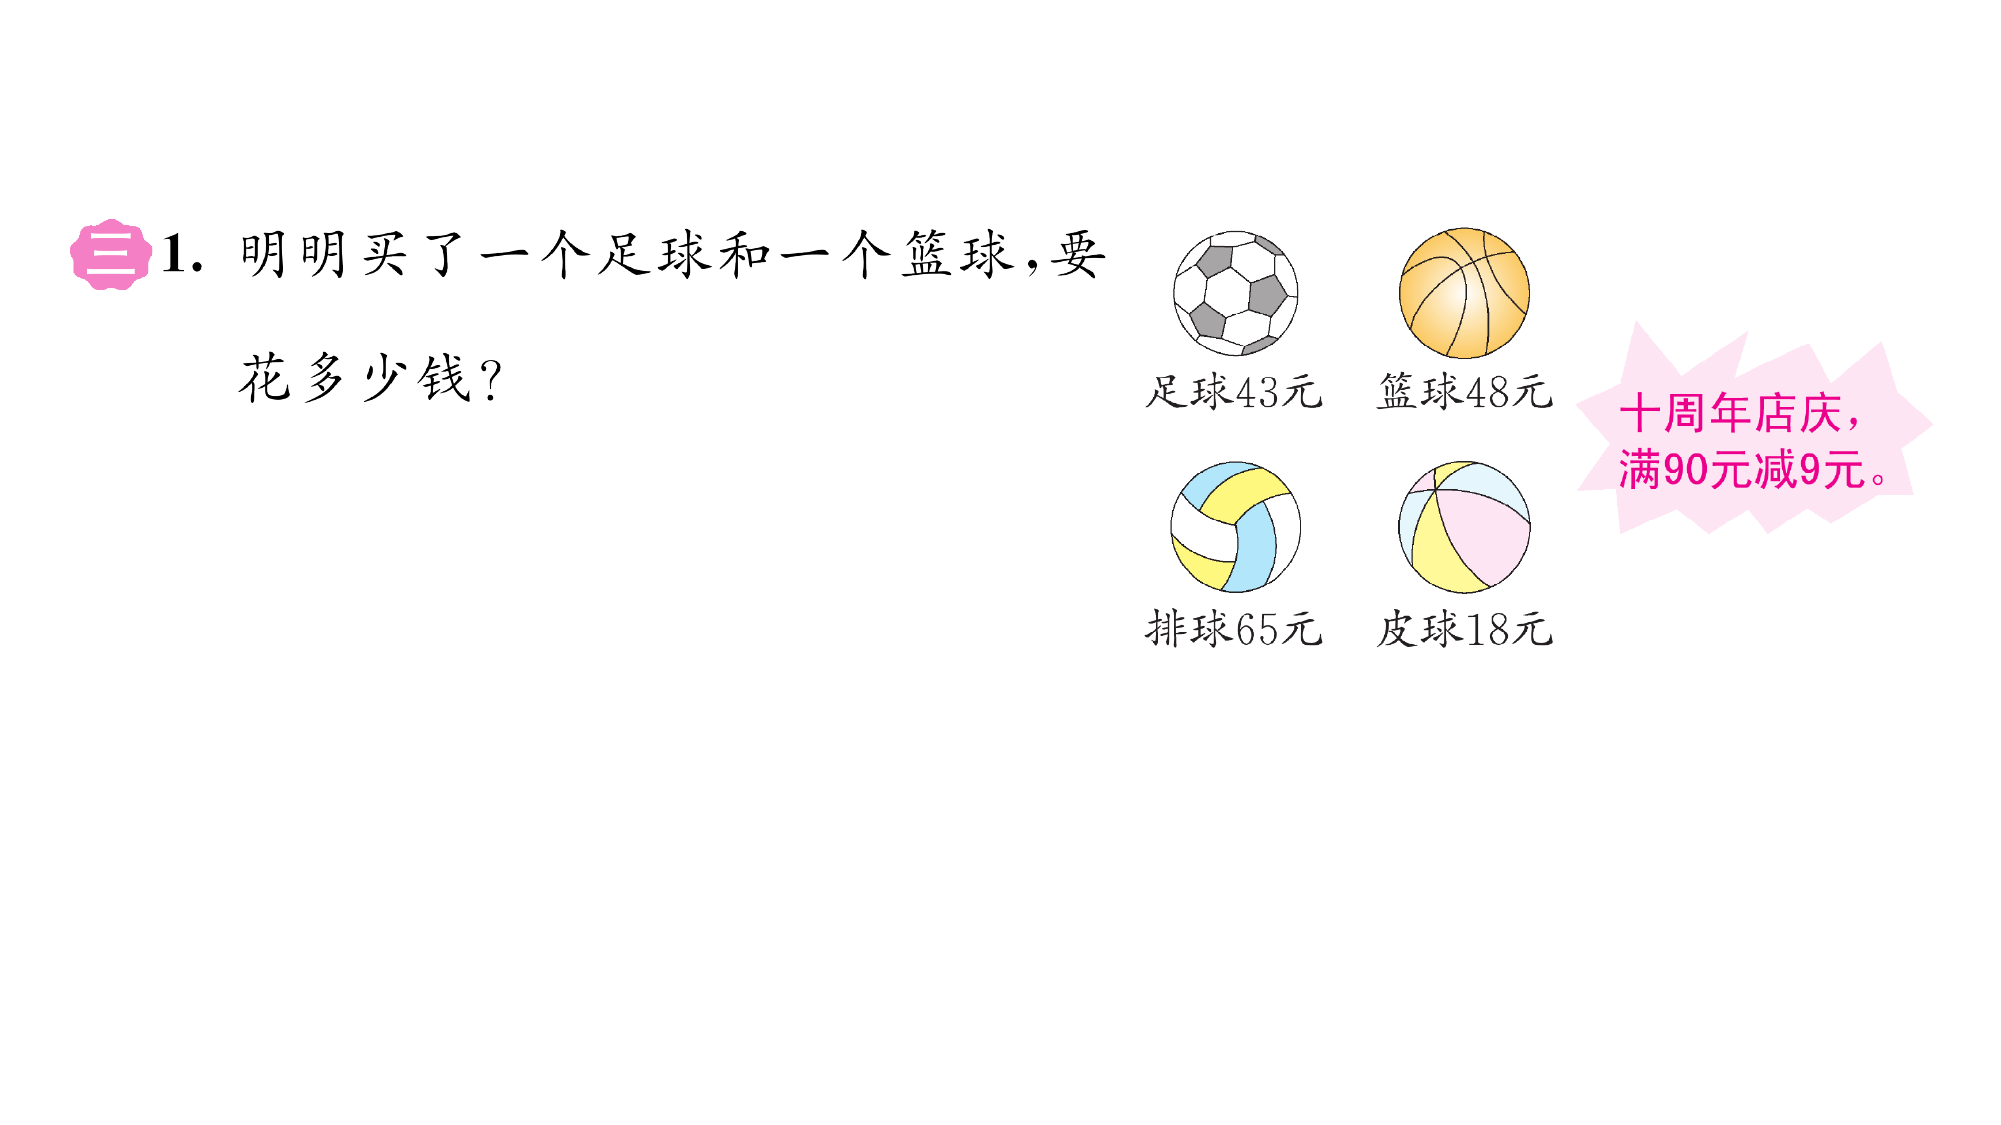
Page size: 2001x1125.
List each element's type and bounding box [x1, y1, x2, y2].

picture [66, 184, 1957, 692]
